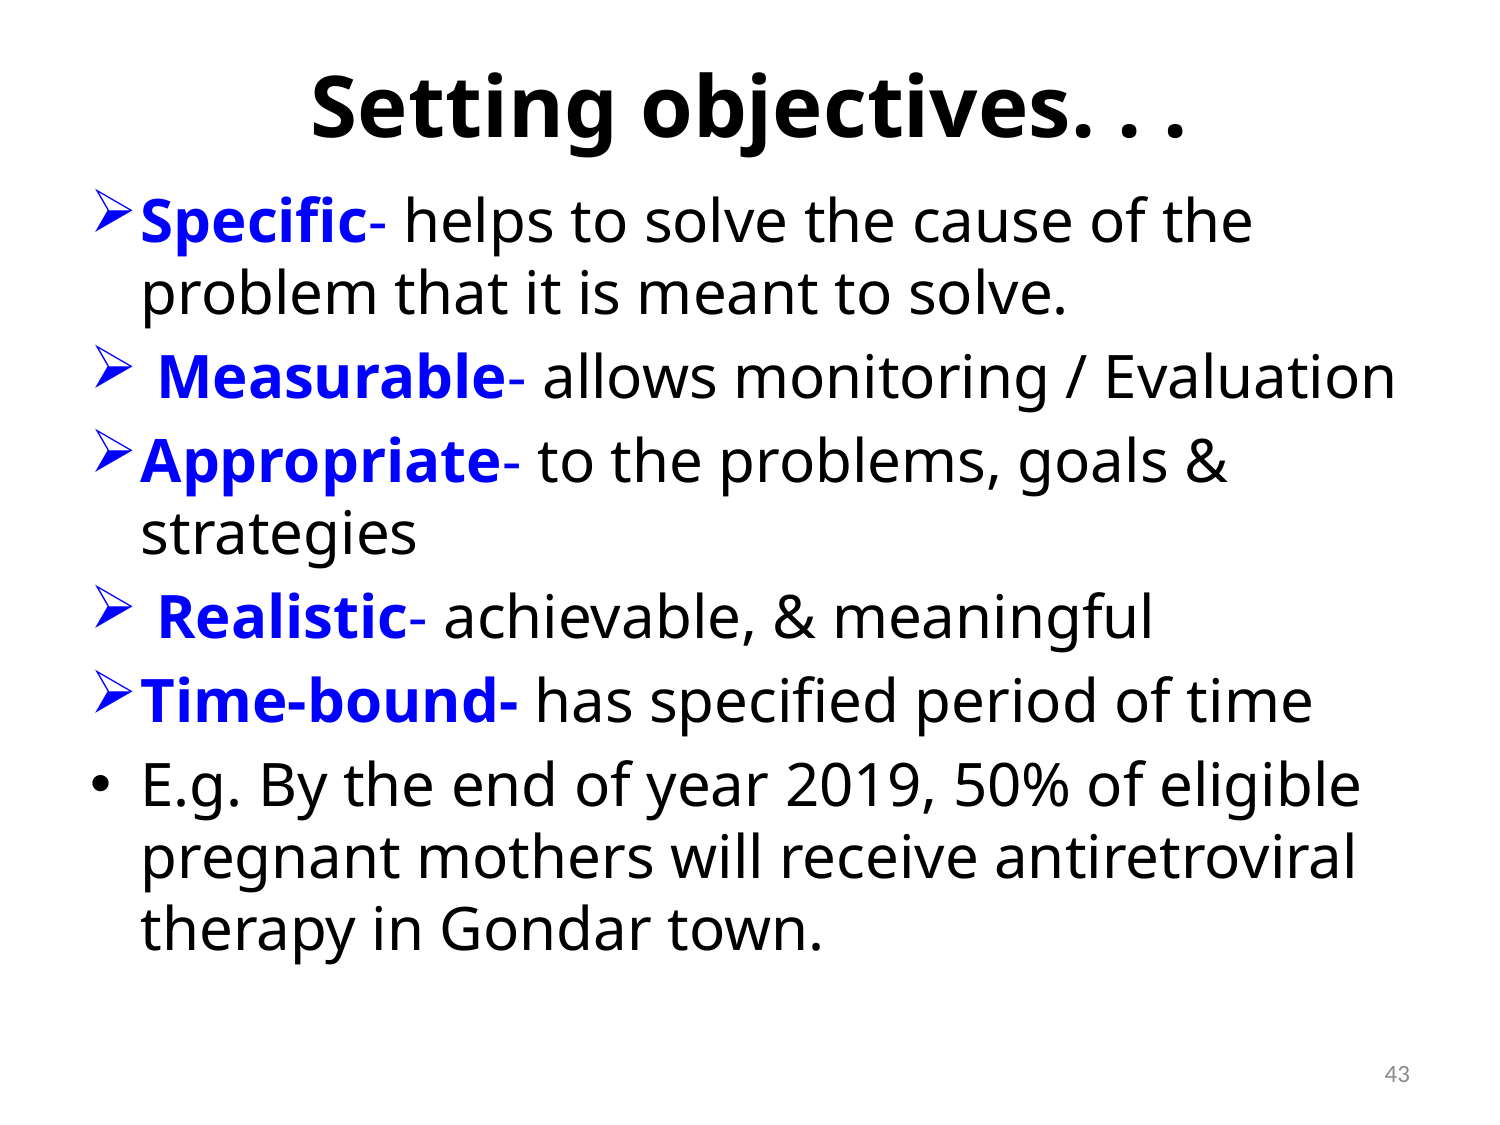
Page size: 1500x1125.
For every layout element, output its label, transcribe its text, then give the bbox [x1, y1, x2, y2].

title Setting objectives. . . [75, 45, 1425, 163]
list Specific- helps to solve the cause of the problem that it is meant to solve. Measurable- allows monitoring / Evaluation Appropriate- to the problems, goals & strategies Realistic- achievable, & meaningful Time-bound- has specified period of time E.g. By the end of year 2019, 50% of eligible pregnant mothers will receive antiretroviral therapy in Gondar town. [75, 174, 1425, 1005]
slide_number 43 [1074, 1042, 1425, 1103]
